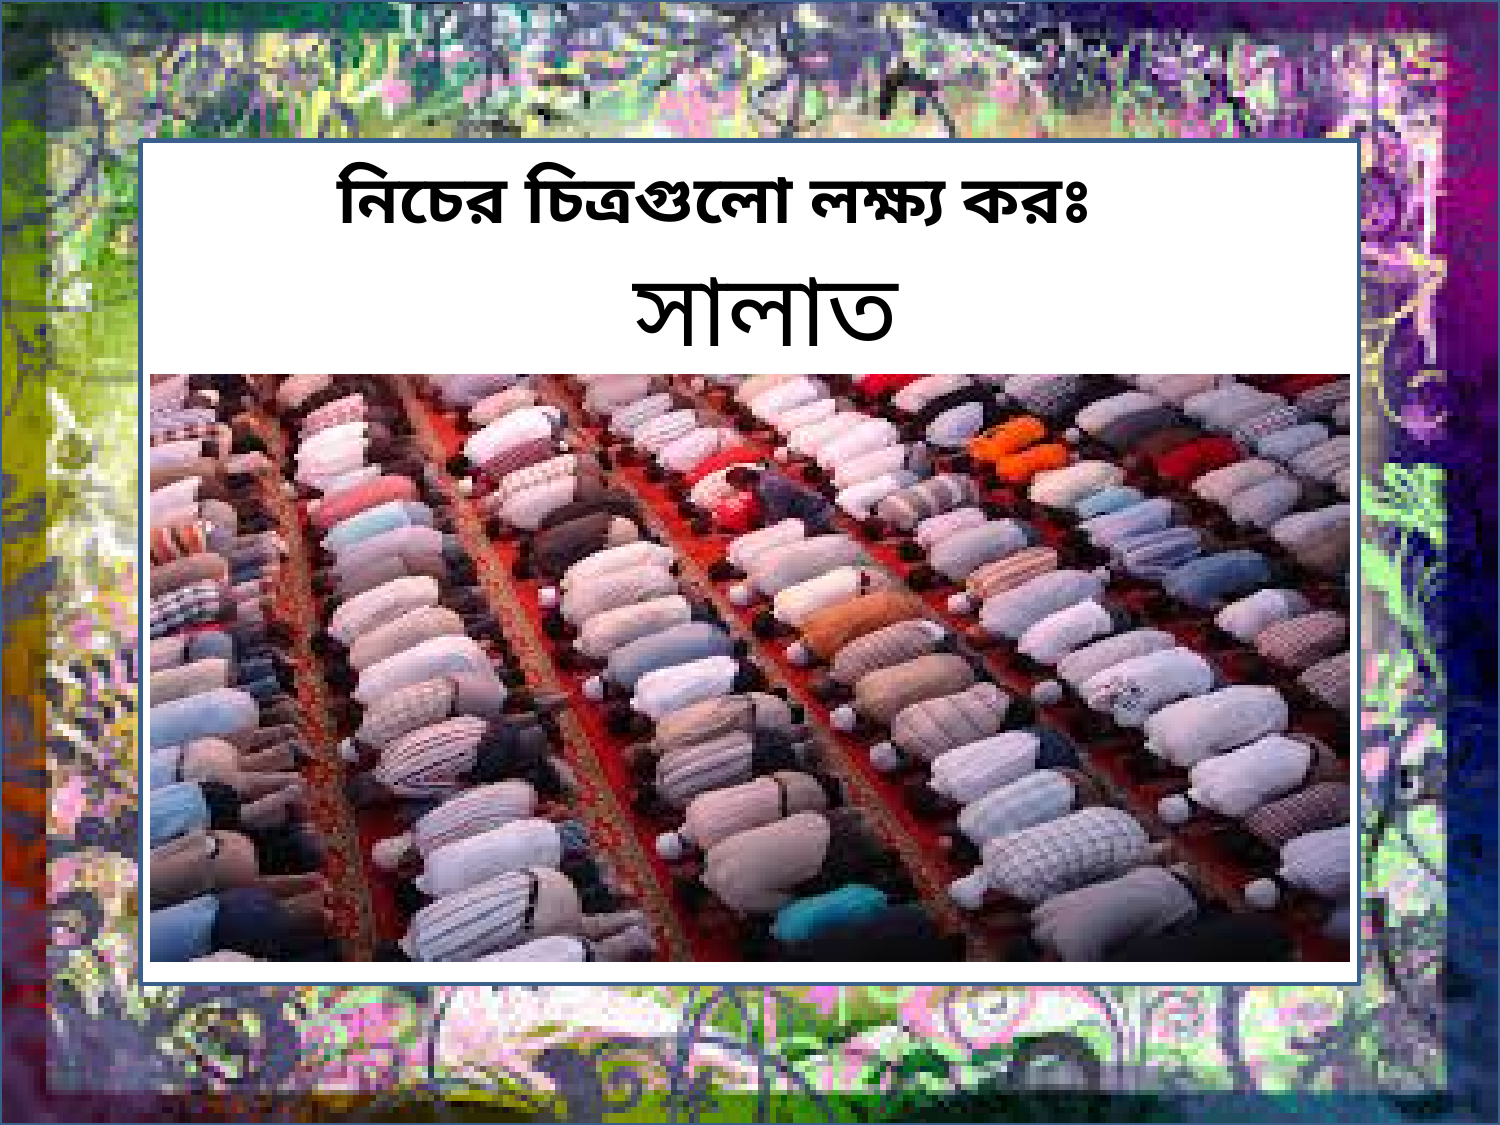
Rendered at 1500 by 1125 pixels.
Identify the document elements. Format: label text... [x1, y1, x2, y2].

text_box নিচের চিত্রগুলো লক্ষ্য করঃ [322, 149, 1107, 245]
text_box সালাত [618, 245, 939, 373]
text_box [0, 0, 1500, 1125]
picture [149, 374, 1351, 962]
